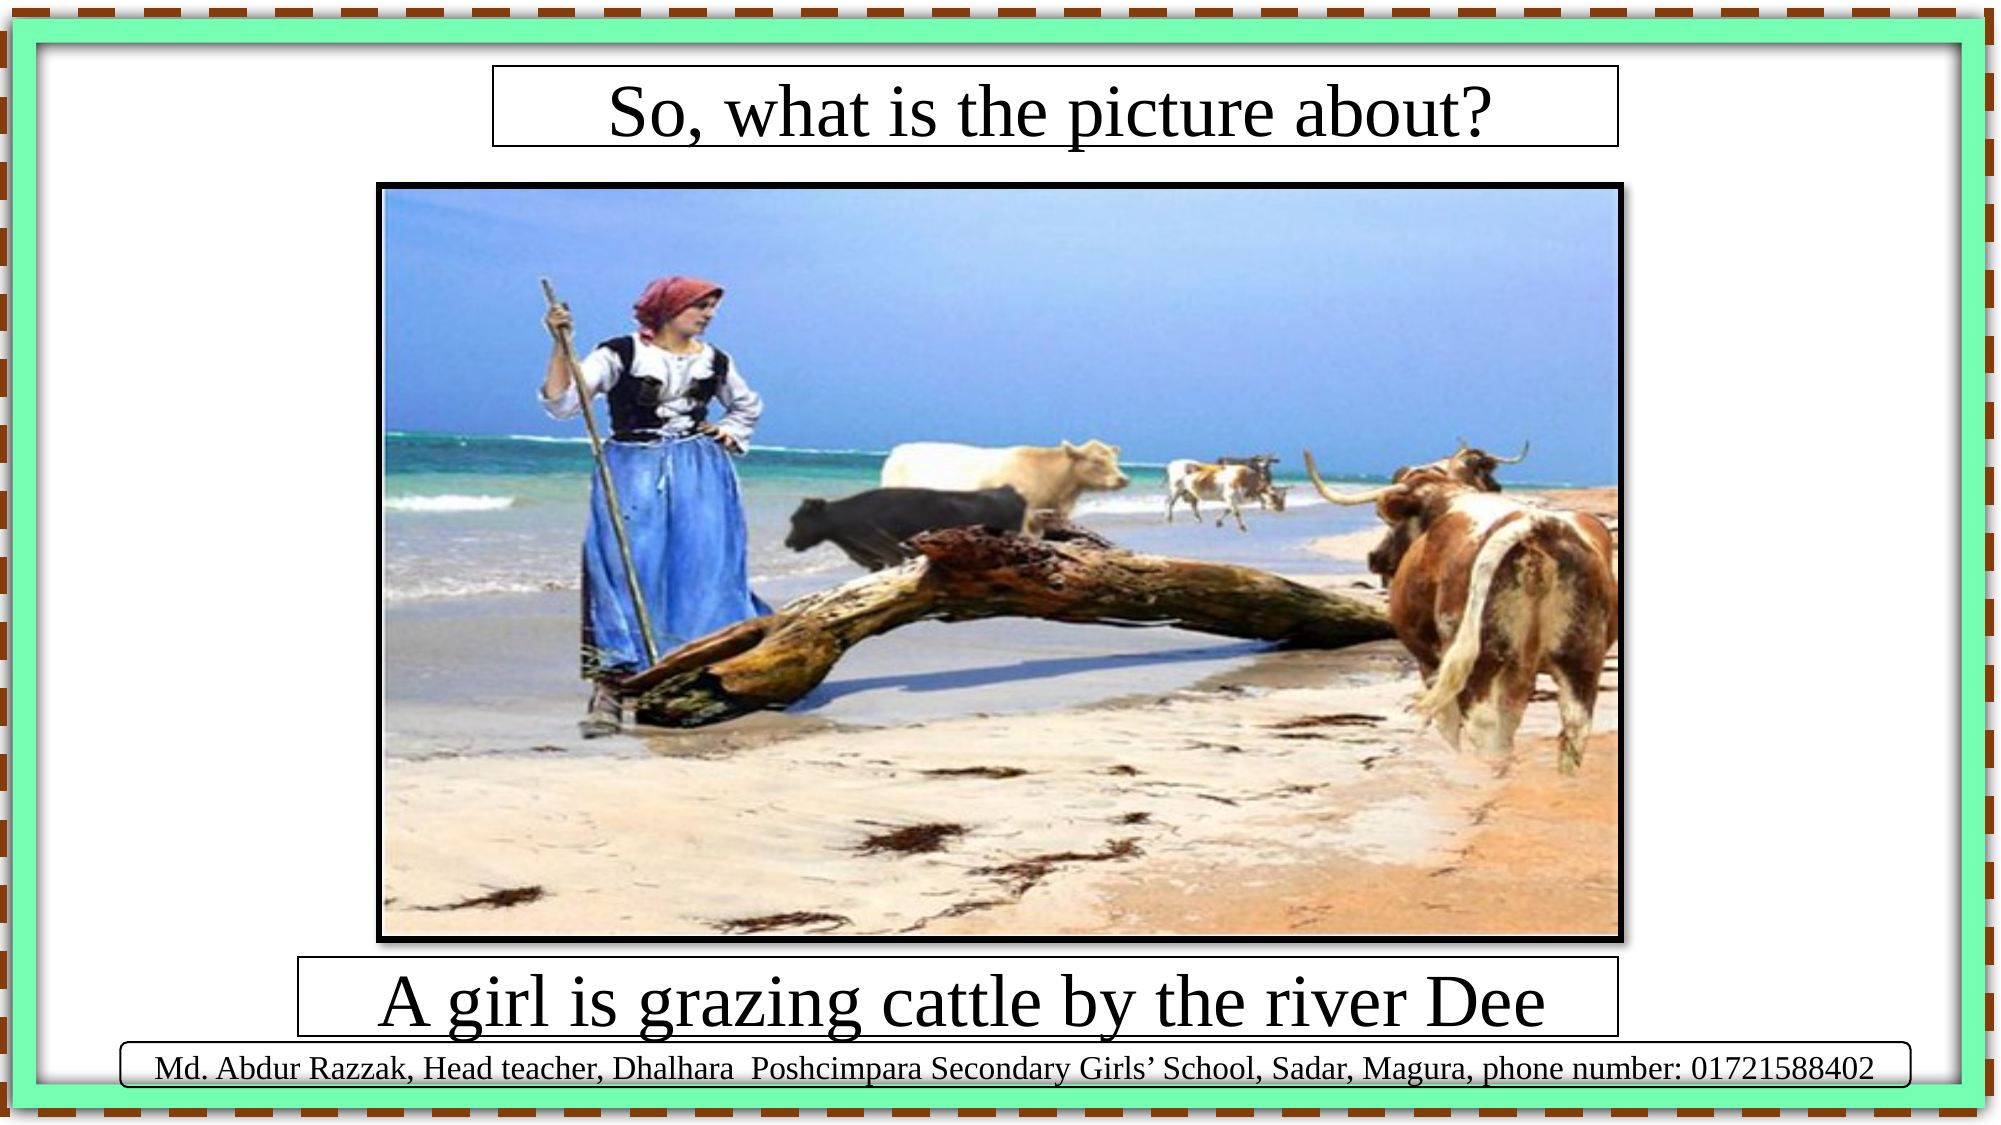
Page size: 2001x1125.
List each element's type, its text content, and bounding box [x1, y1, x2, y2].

text_box [1, 12, 1990, 1113]
text_box Md. Abdur Razzak, Head teacher, Dhalhara Poshcimpara Secondary Girls’ School, Sadar, Magura, phone number: 01721588402 [119, 1041, 1912, 1089]
text_box A girl is grazing cattle by the river Dee [297, 956, 1619, 1037]
text_box So, what is the picture about? [492, 65, 1619, 147]
picture [381, 188, 1618, 937]
